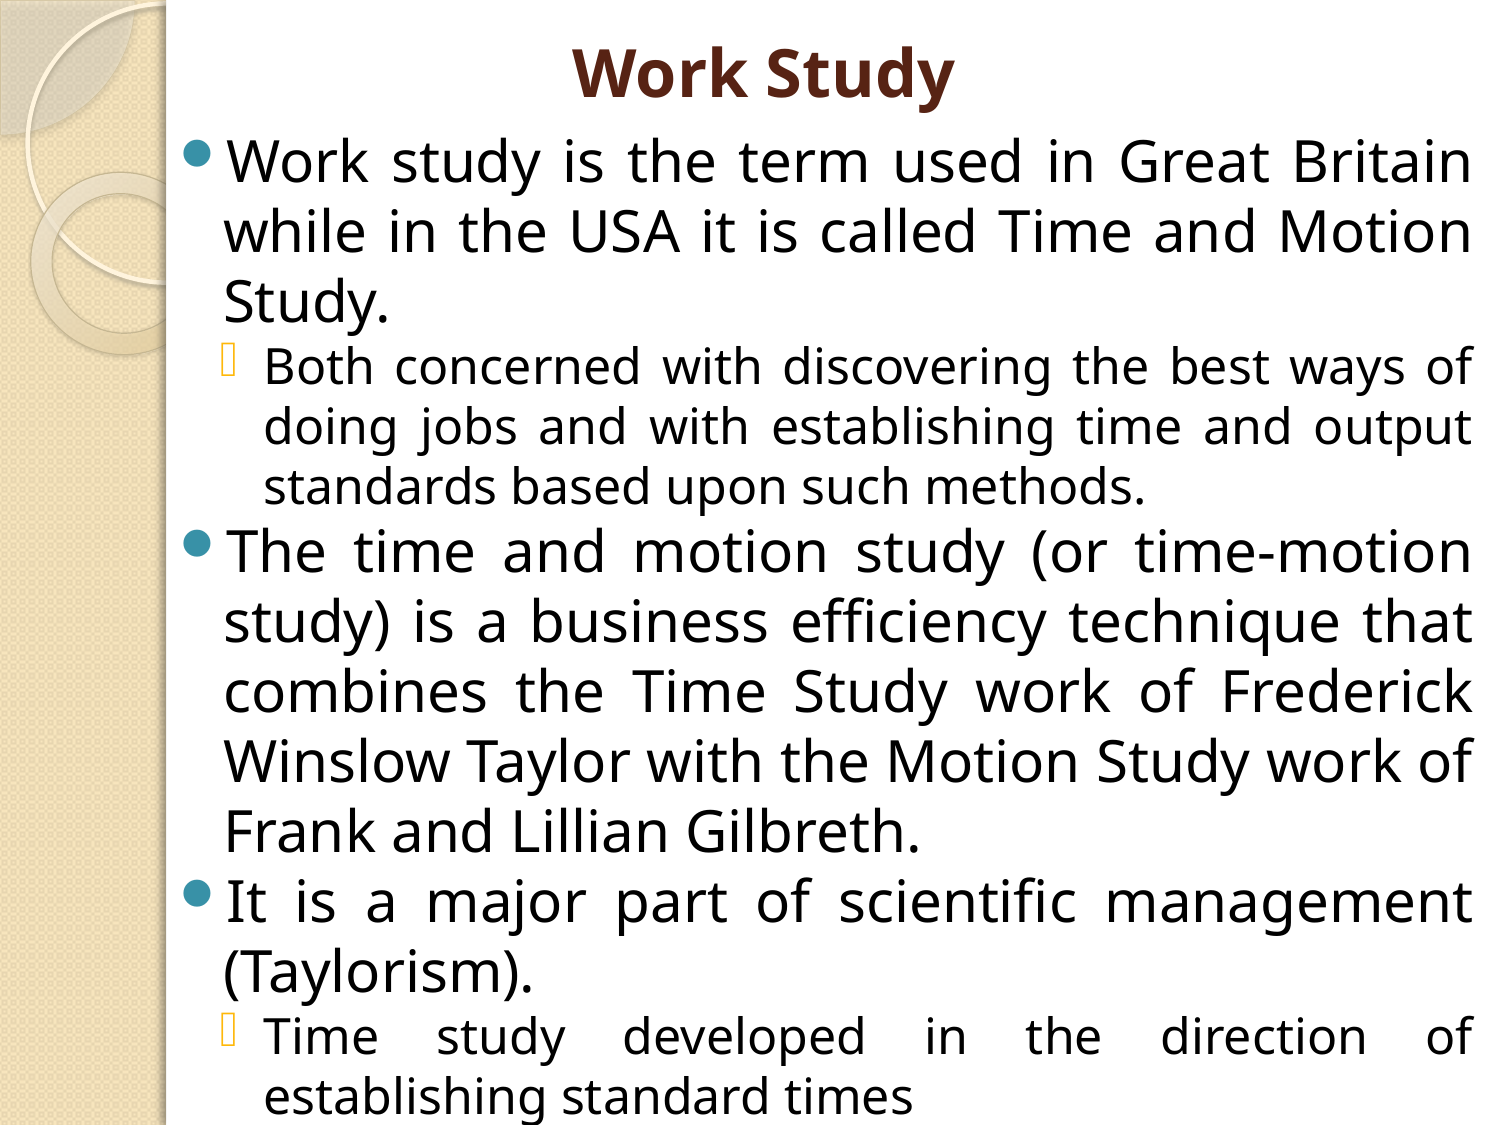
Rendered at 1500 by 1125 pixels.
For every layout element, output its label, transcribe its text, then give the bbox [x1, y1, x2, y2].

list Work study is the term used in Great Britain while in the USA it is called Time and Motion Study. Both concerned with discovering the best ways of doing jobs and with establishing time and output standards based upon such methods. The time and motion study (or time-motion study) is a business efficiency technique that combines the Time Study work of Frederick Winslow Taylor with the Motion Study work of Frank and Lillian Gilbreth. It is a major part of scientific management (Taylorism). Time study developed in the direction of establishing standard times Motion study evolved into a technique for improving work methods. [164, 117, 1489, 1102]
title Work Study [133, 23, 1395, 119]
